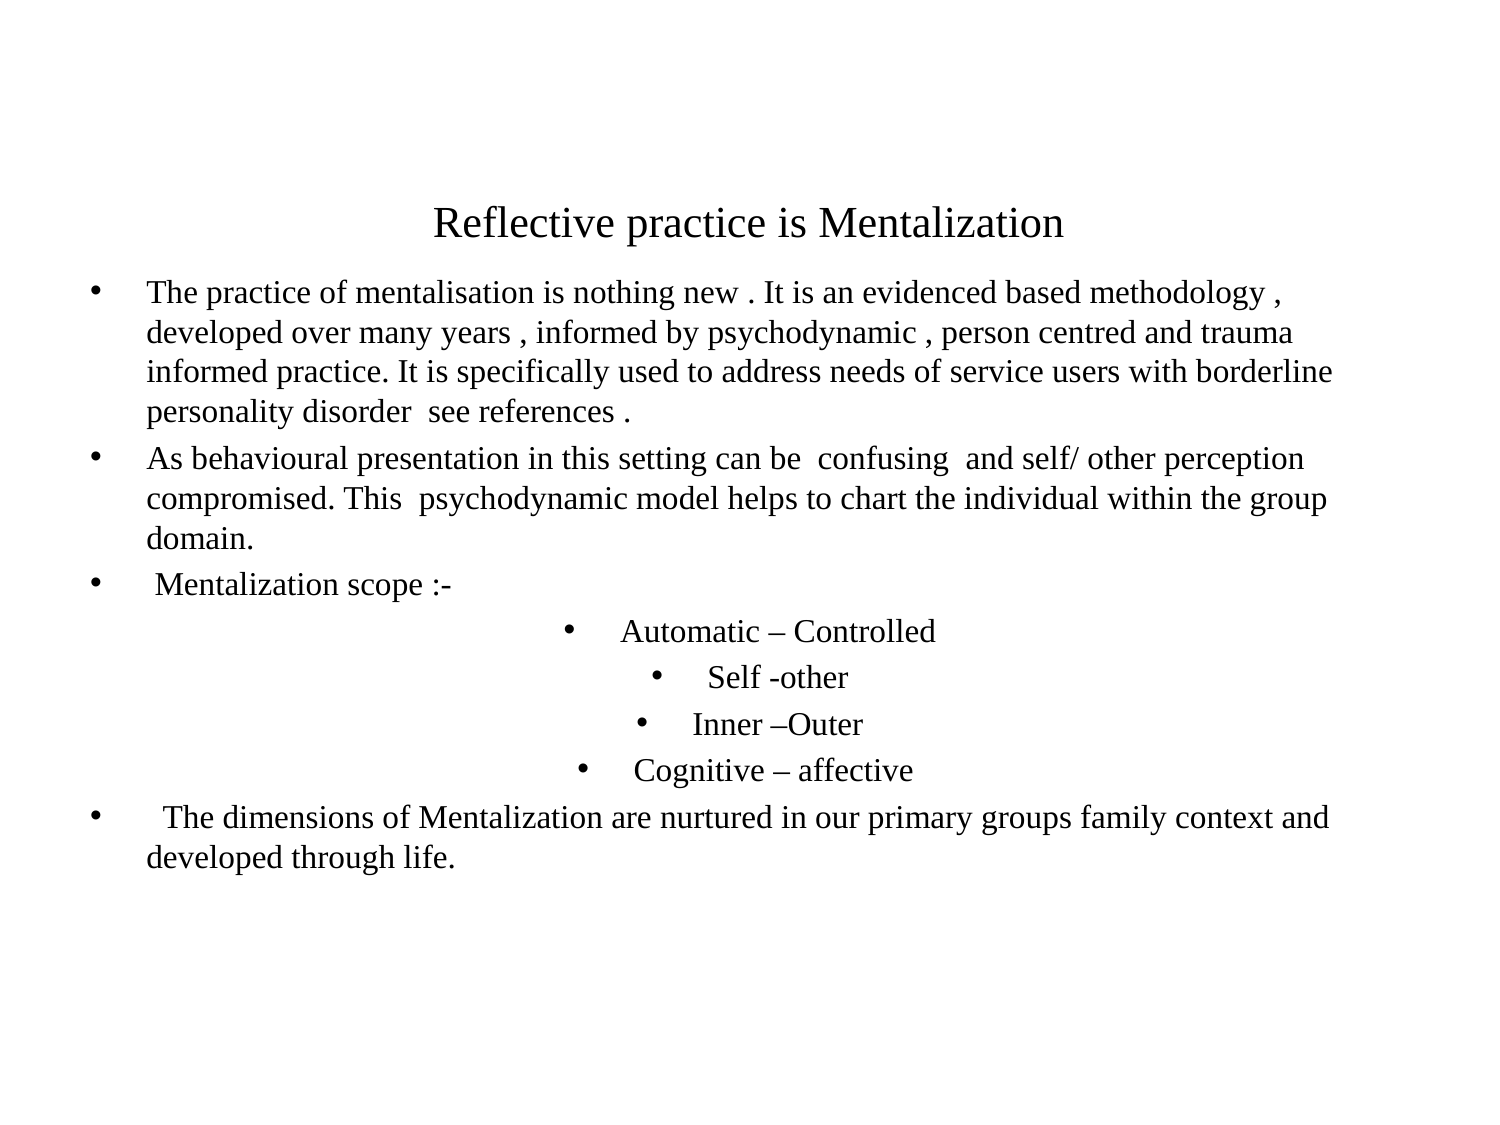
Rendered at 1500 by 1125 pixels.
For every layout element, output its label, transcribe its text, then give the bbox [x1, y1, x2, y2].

list The practice of mentalisation is nothing new . It is an evidenced based methodology , developed over many years , informed by psychodynamic , person centred and trauma informed practice. It is specifically used to address needs of service users with borderline personality disorder see references . As behavioural presentation in this setting can be confusing and self/ other perception compromised. This psychodynamic model helps to chart the individual within the group domain. Mentalization scope :- Automatic – Controlled Self -other Inner –Outer Cognitive – affective The dimensions of Mentalization are nurtured in our primary groups family context and developed through life. [75, 262, 1425, 1005]
title Reflective practice is Mentalization [103, 185, 1397, 262]
